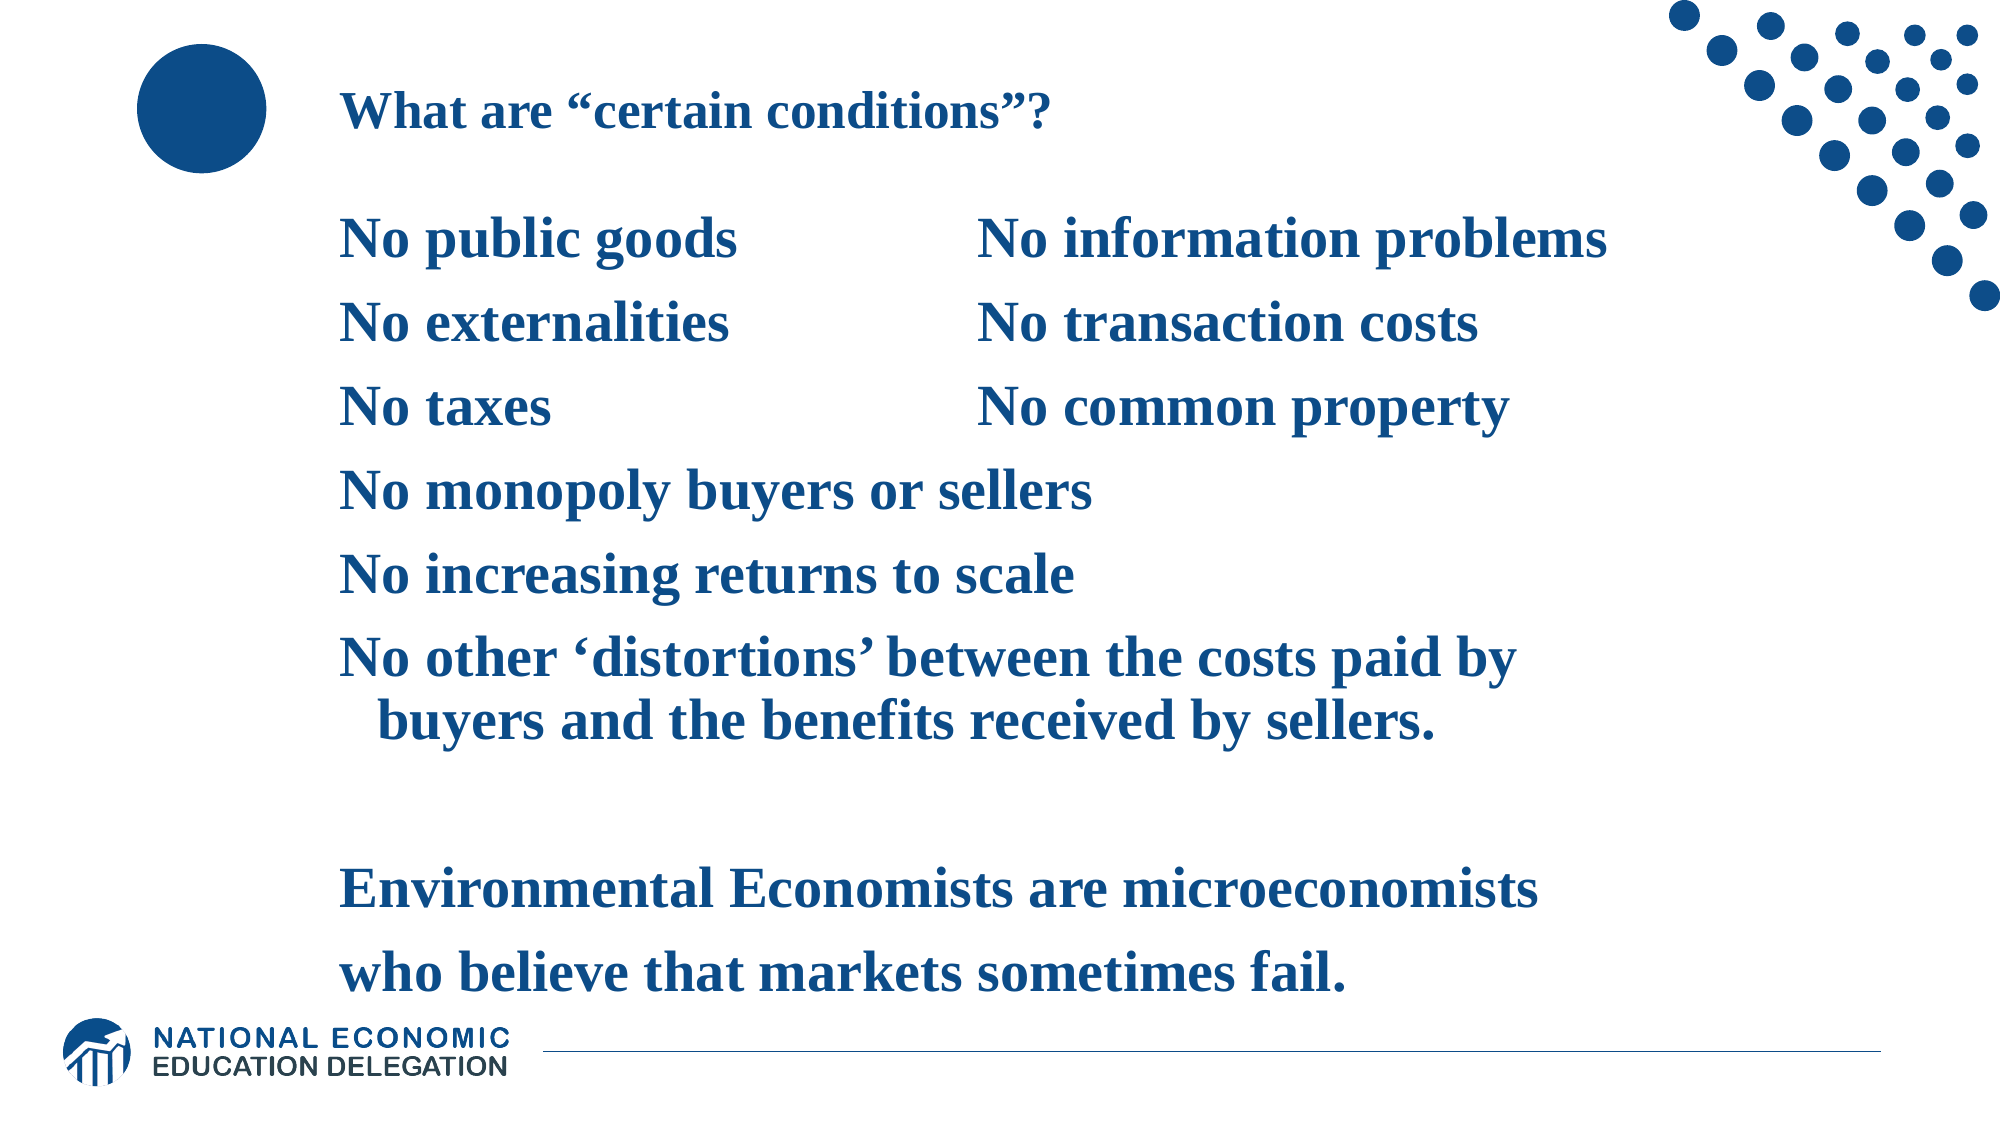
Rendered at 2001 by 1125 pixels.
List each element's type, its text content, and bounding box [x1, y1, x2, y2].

list No public goods No information problems No externalities No transaction costs No taxes No common property No monopoly buyers or sellers No increasing returns to scale No other ‘distortions’ between the costs paid by buyers and the benefits received by sellers. Environmental Economists are microeconomists who believe that markets sometimes fail. [324, 200, 1675, 1075]
title What are “certain conditions”? [324, 75, 1688, 213]
picture [55, 1013, 520, 1091]
